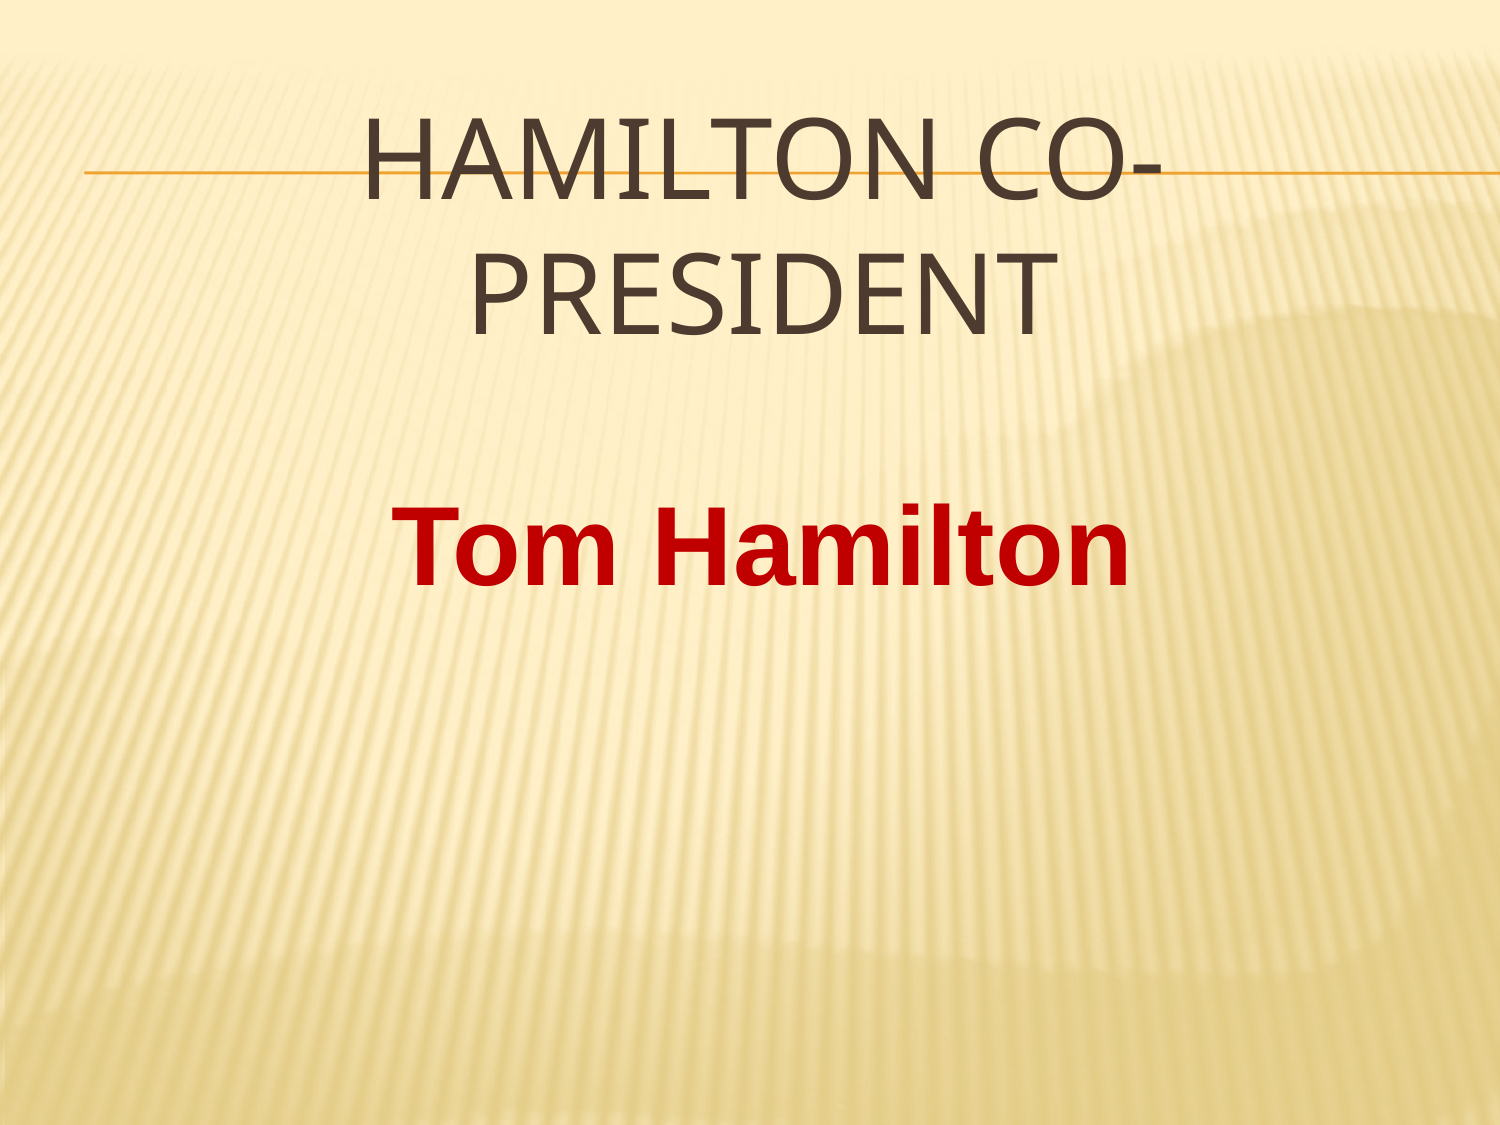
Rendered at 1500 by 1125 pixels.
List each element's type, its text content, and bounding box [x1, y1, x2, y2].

title Hamilton co-president [50, 75, 1475, 370]
list Tom Hamilton [50, 465, 1475, 998]
